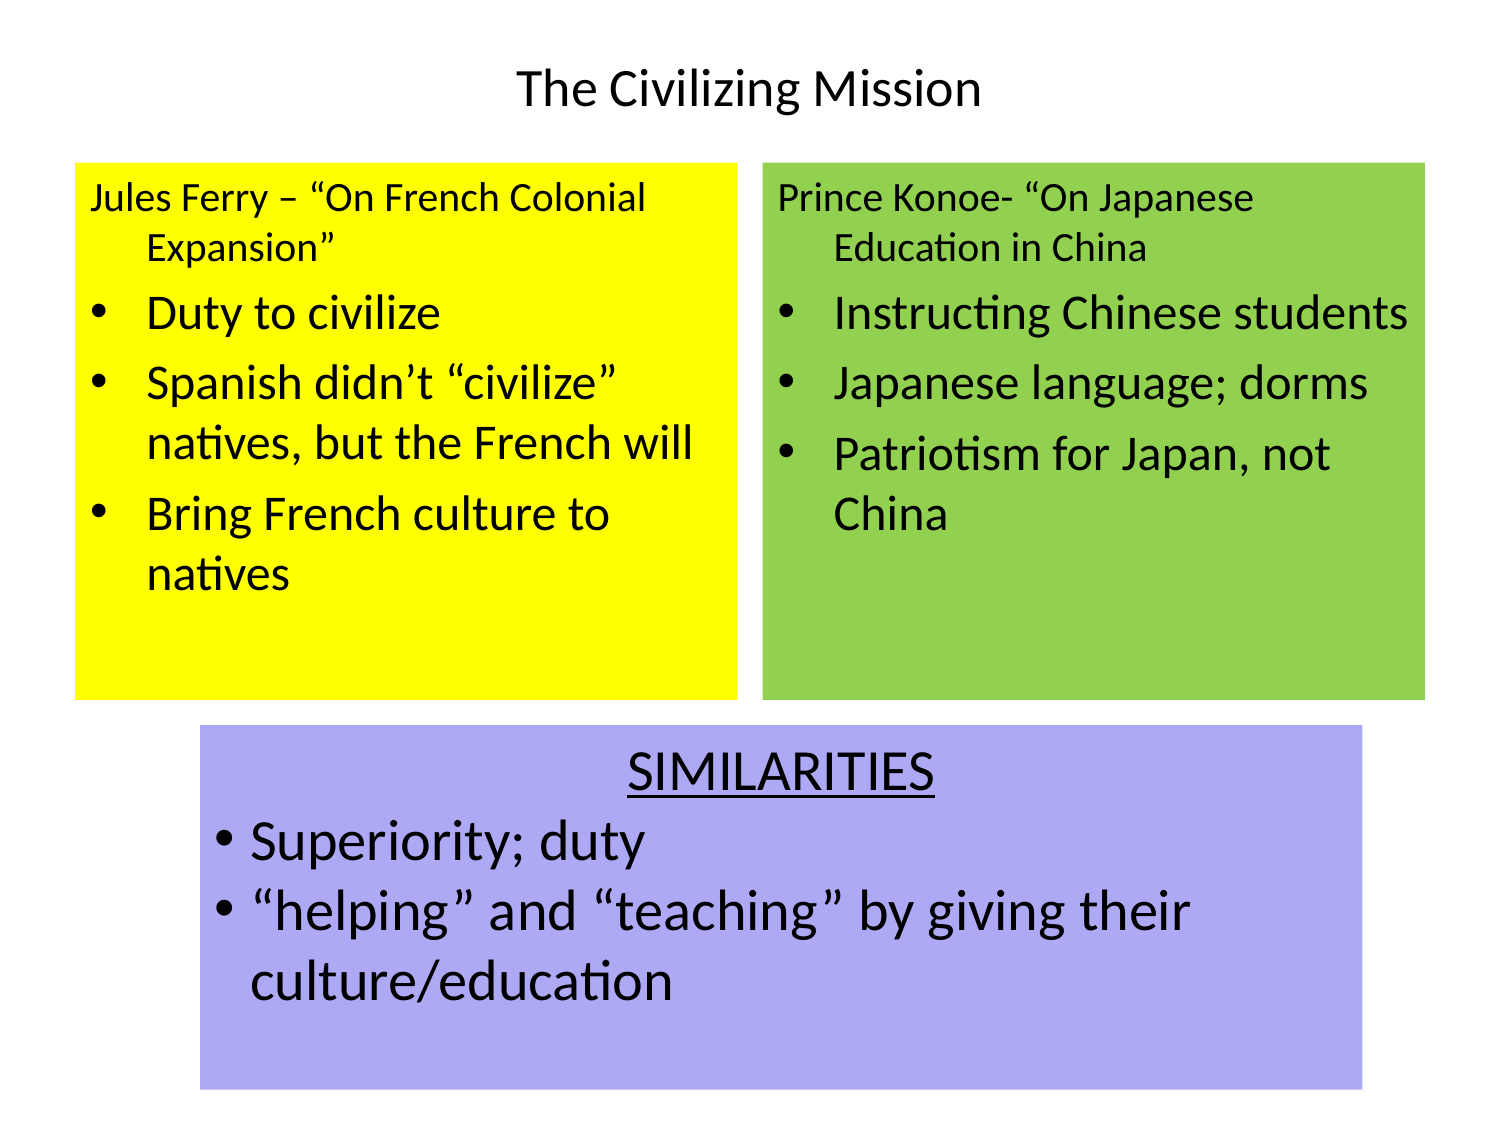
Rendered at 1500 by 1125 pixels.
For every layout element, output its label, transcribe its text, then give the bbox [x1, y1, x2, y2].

list Prince Konoe- “On Japanese Education in China Instructing Chinese students Japanese language; dorms Patriotism for Japan, not China [762, 162, 1426, 701]
list Jules Ferry – “On French Colonial Expansion” Duty to civilize Spanish didn’t “civilize” natives, but the French will Bring French culture to natives [74, 162, 738, 701]
title The Civilizing Mission [74, 44, 1426, 126]
text_box SIMILARITIES Superiority; duty “helping” and “teaching” by giving their culture/education [200, 725, 1363, 1090]
